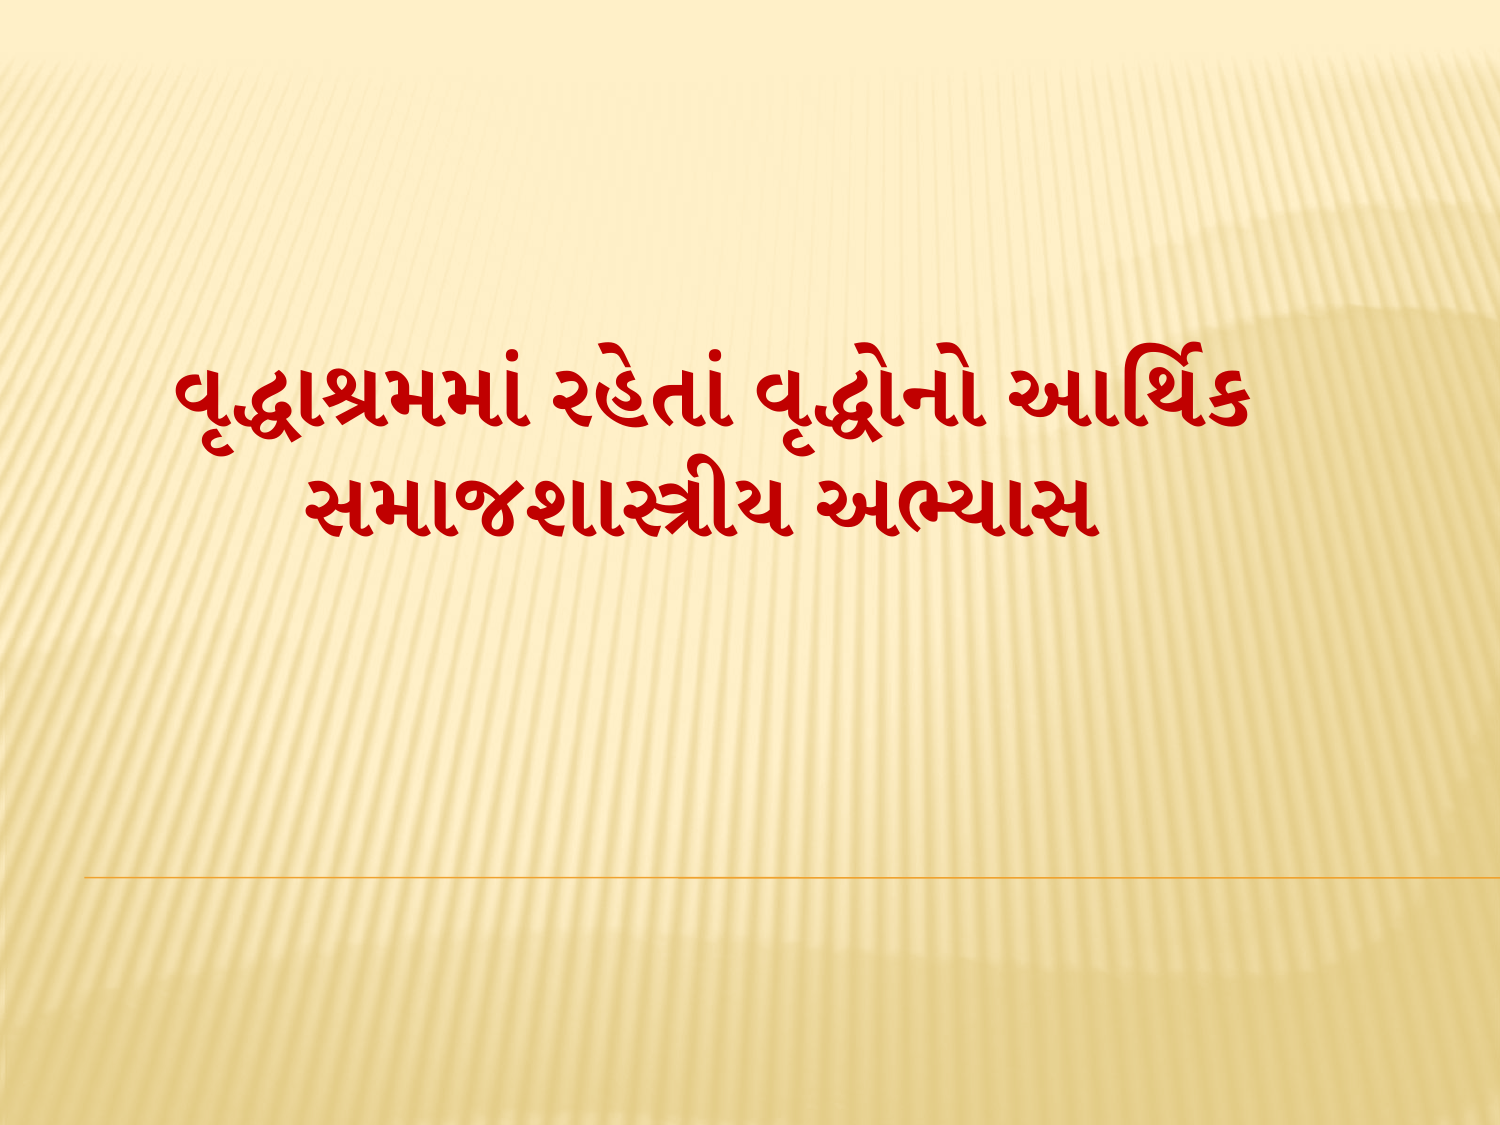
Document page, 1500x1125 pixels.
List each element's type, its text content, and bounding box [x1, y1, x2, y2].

subtitle વૃદ્ધાશ્રમમાં રહેતાં વૃદ્ધોનો આર્થિક સમાજશાસ્ત્રીય અભ્યાસ [0, 249, 1425, 563]
